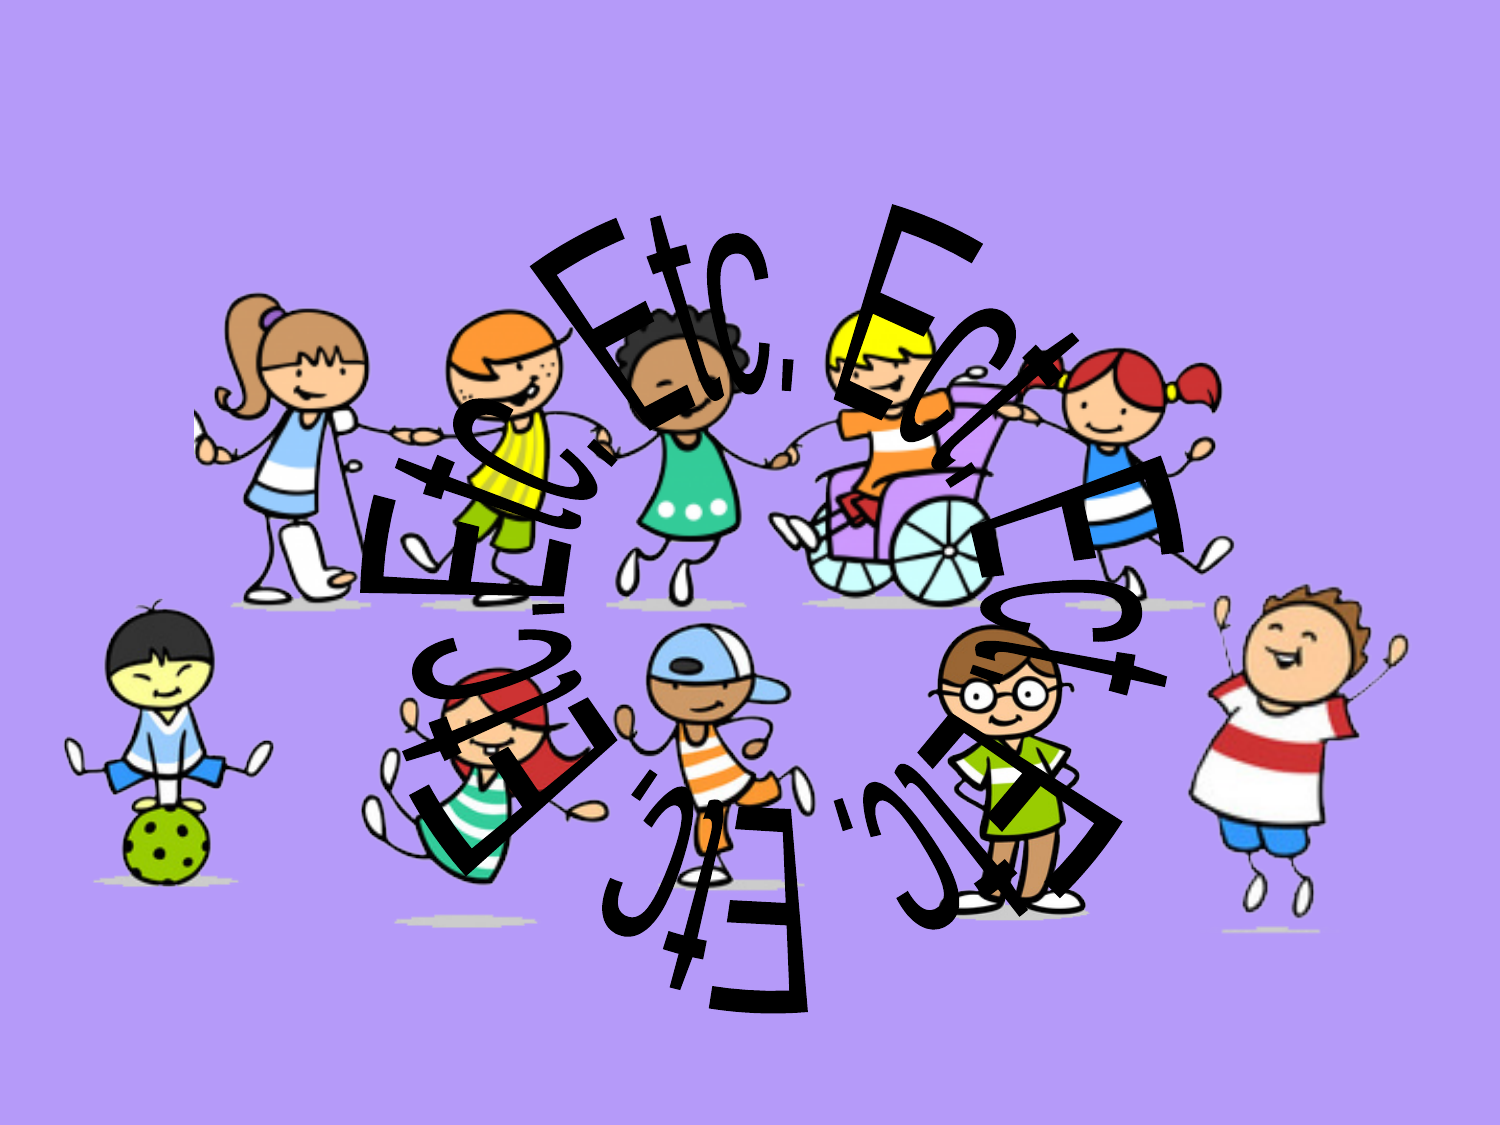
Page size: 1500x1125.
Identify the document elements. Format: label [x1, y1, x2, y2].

picture [21, 266, 1435, 950]
